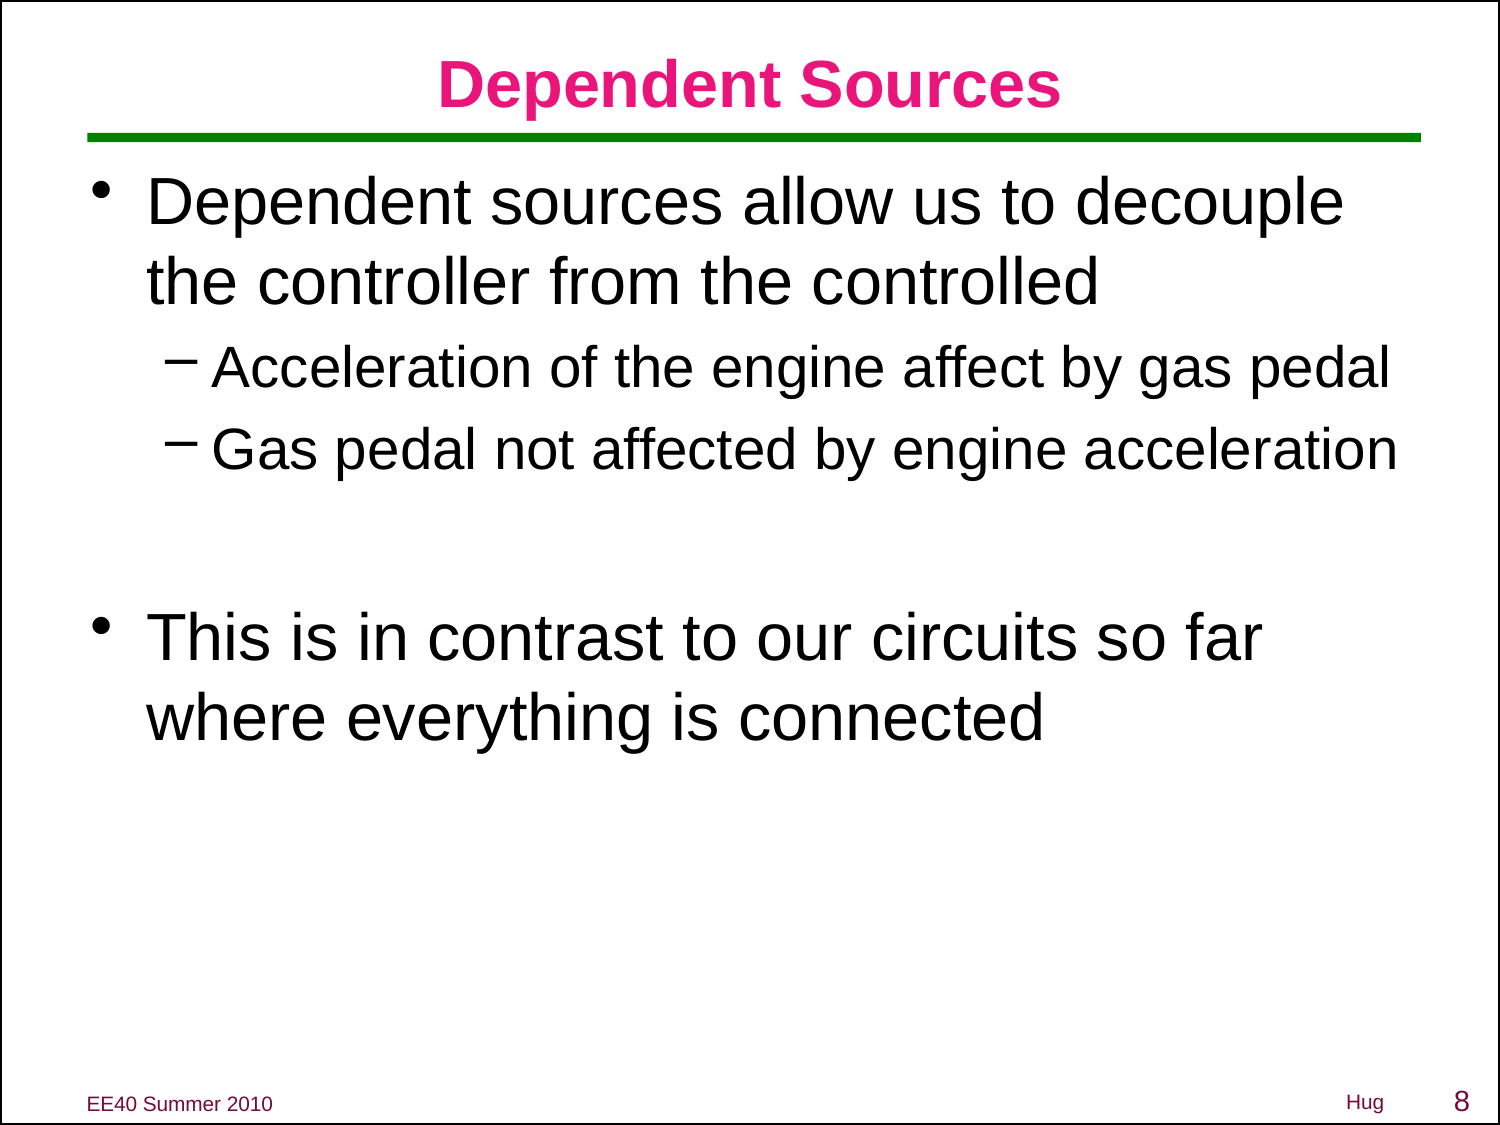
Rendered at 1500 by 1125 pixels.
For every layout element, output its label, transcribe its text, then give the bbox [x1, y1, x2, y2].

title Dependent Sources [74, 37, 1426, 126]
list Dependent sources allow us to decouple the controller from the controlled Acceleration of the engine affect by gas pedal Gas pedal not affected by engine acceleration This is in contrast to our circuits so far where everything is connected [74, 149, 1426, 1056]
